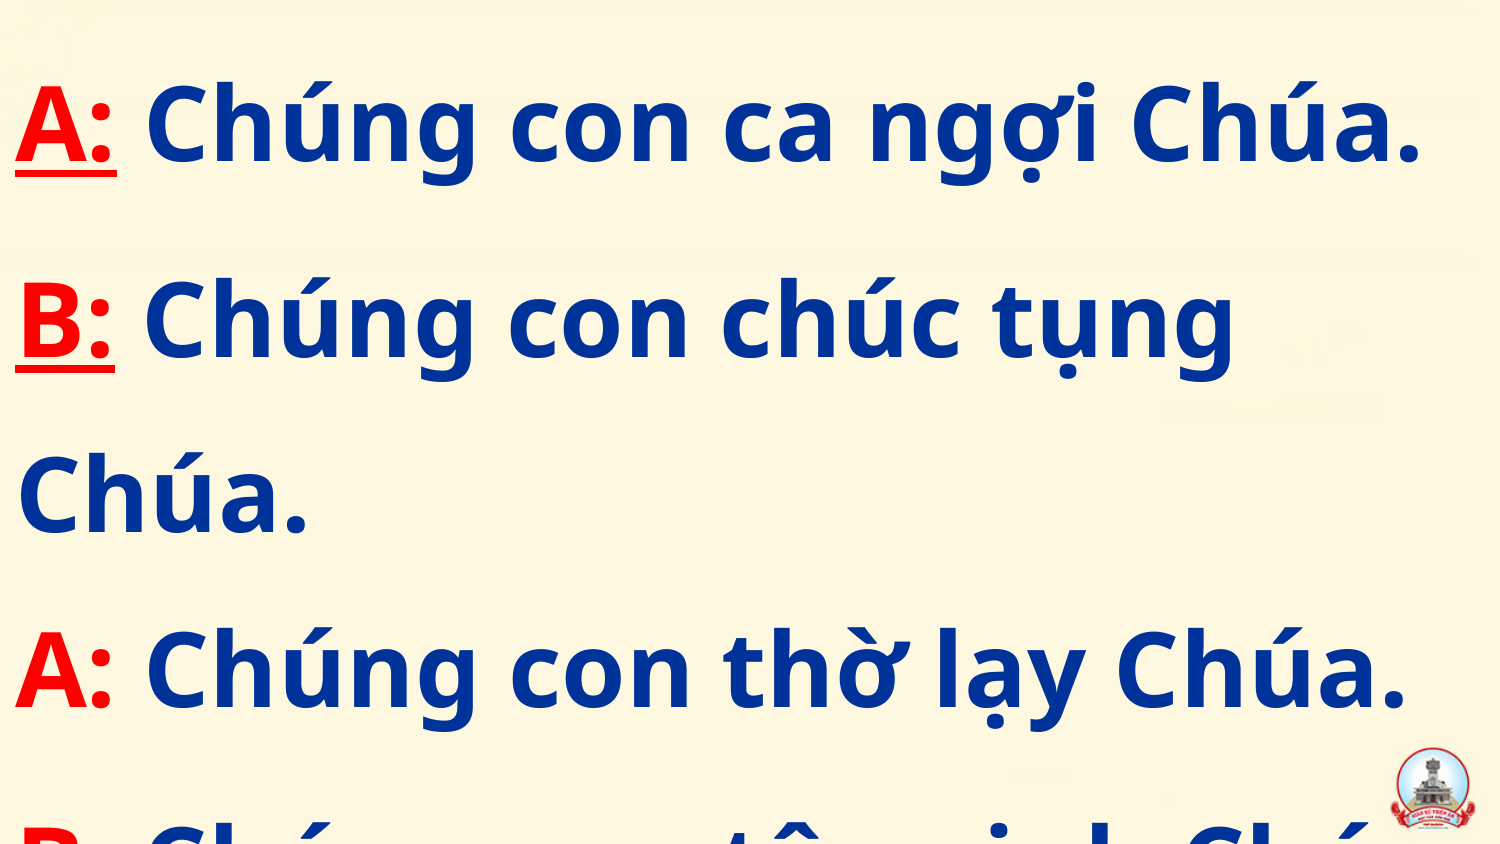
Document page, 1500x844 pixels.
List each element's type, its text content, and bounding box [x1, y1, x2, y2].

subtitle A: Chúng con ca ngợi Chúa. B: Chúng con chúc tụng Chúa. A: Chúng con thờ lạy Chúa. B: Chúng con tôn vinh Chúa. [0, 0, 1500, 844]
